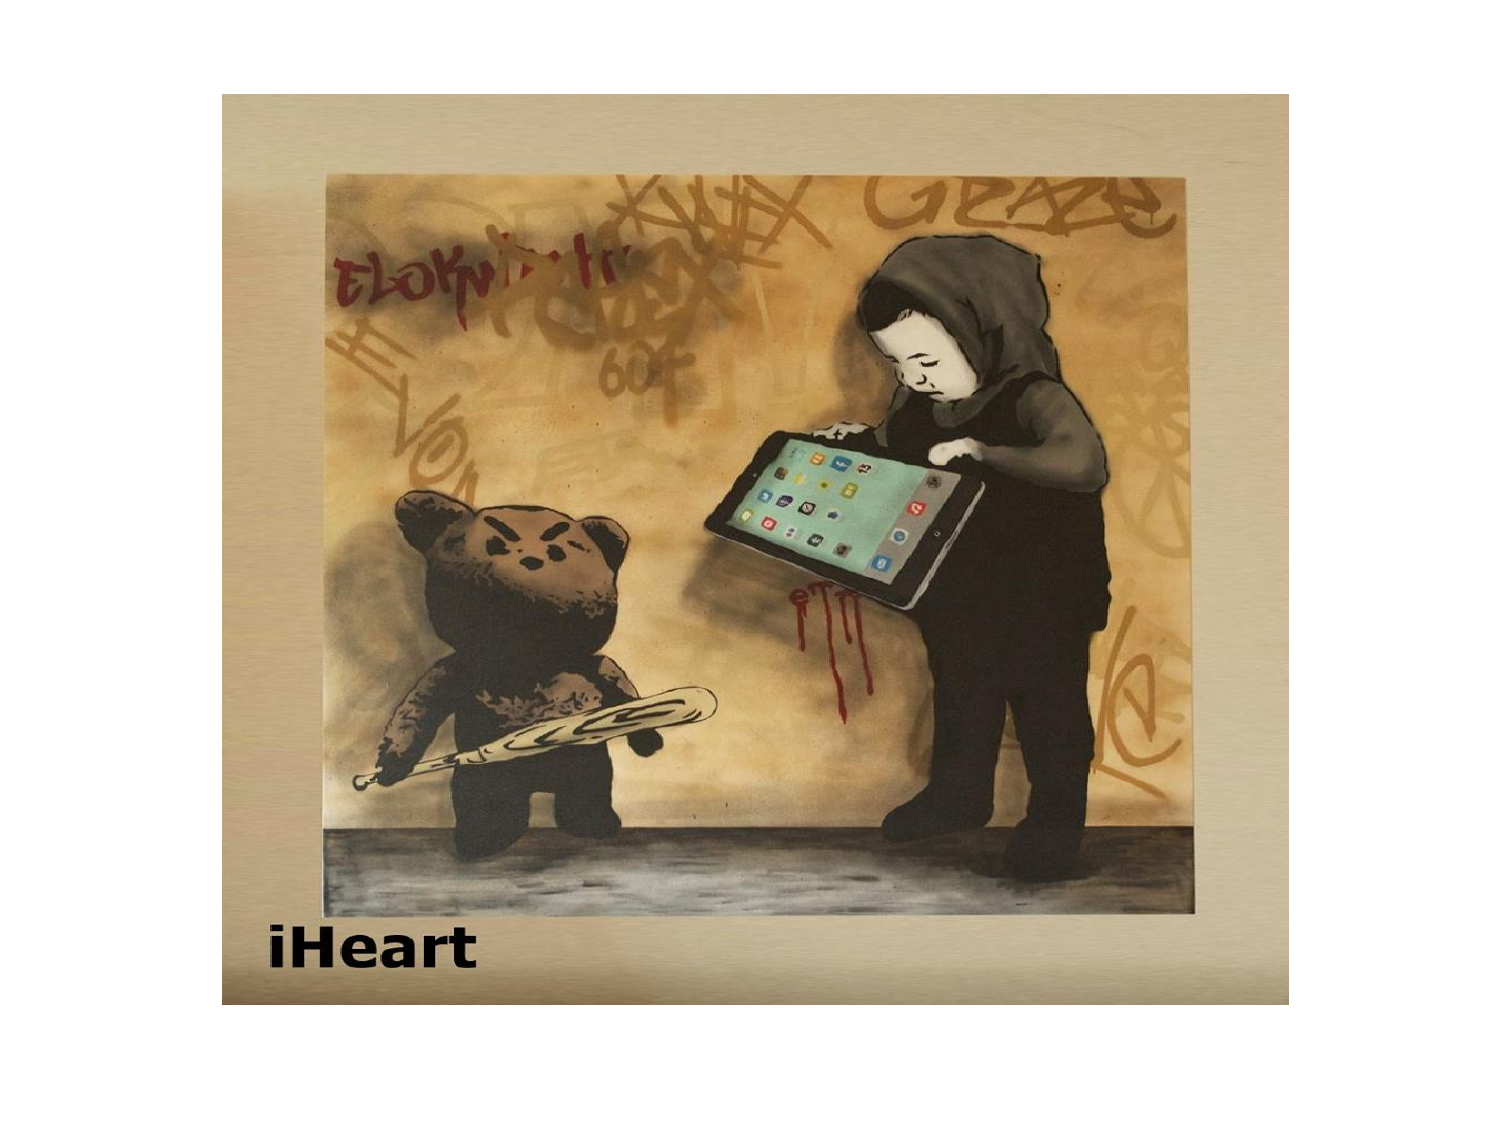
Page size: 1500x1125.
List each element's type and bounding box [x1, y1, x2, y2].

list [222, 94, 1290, 1006]
